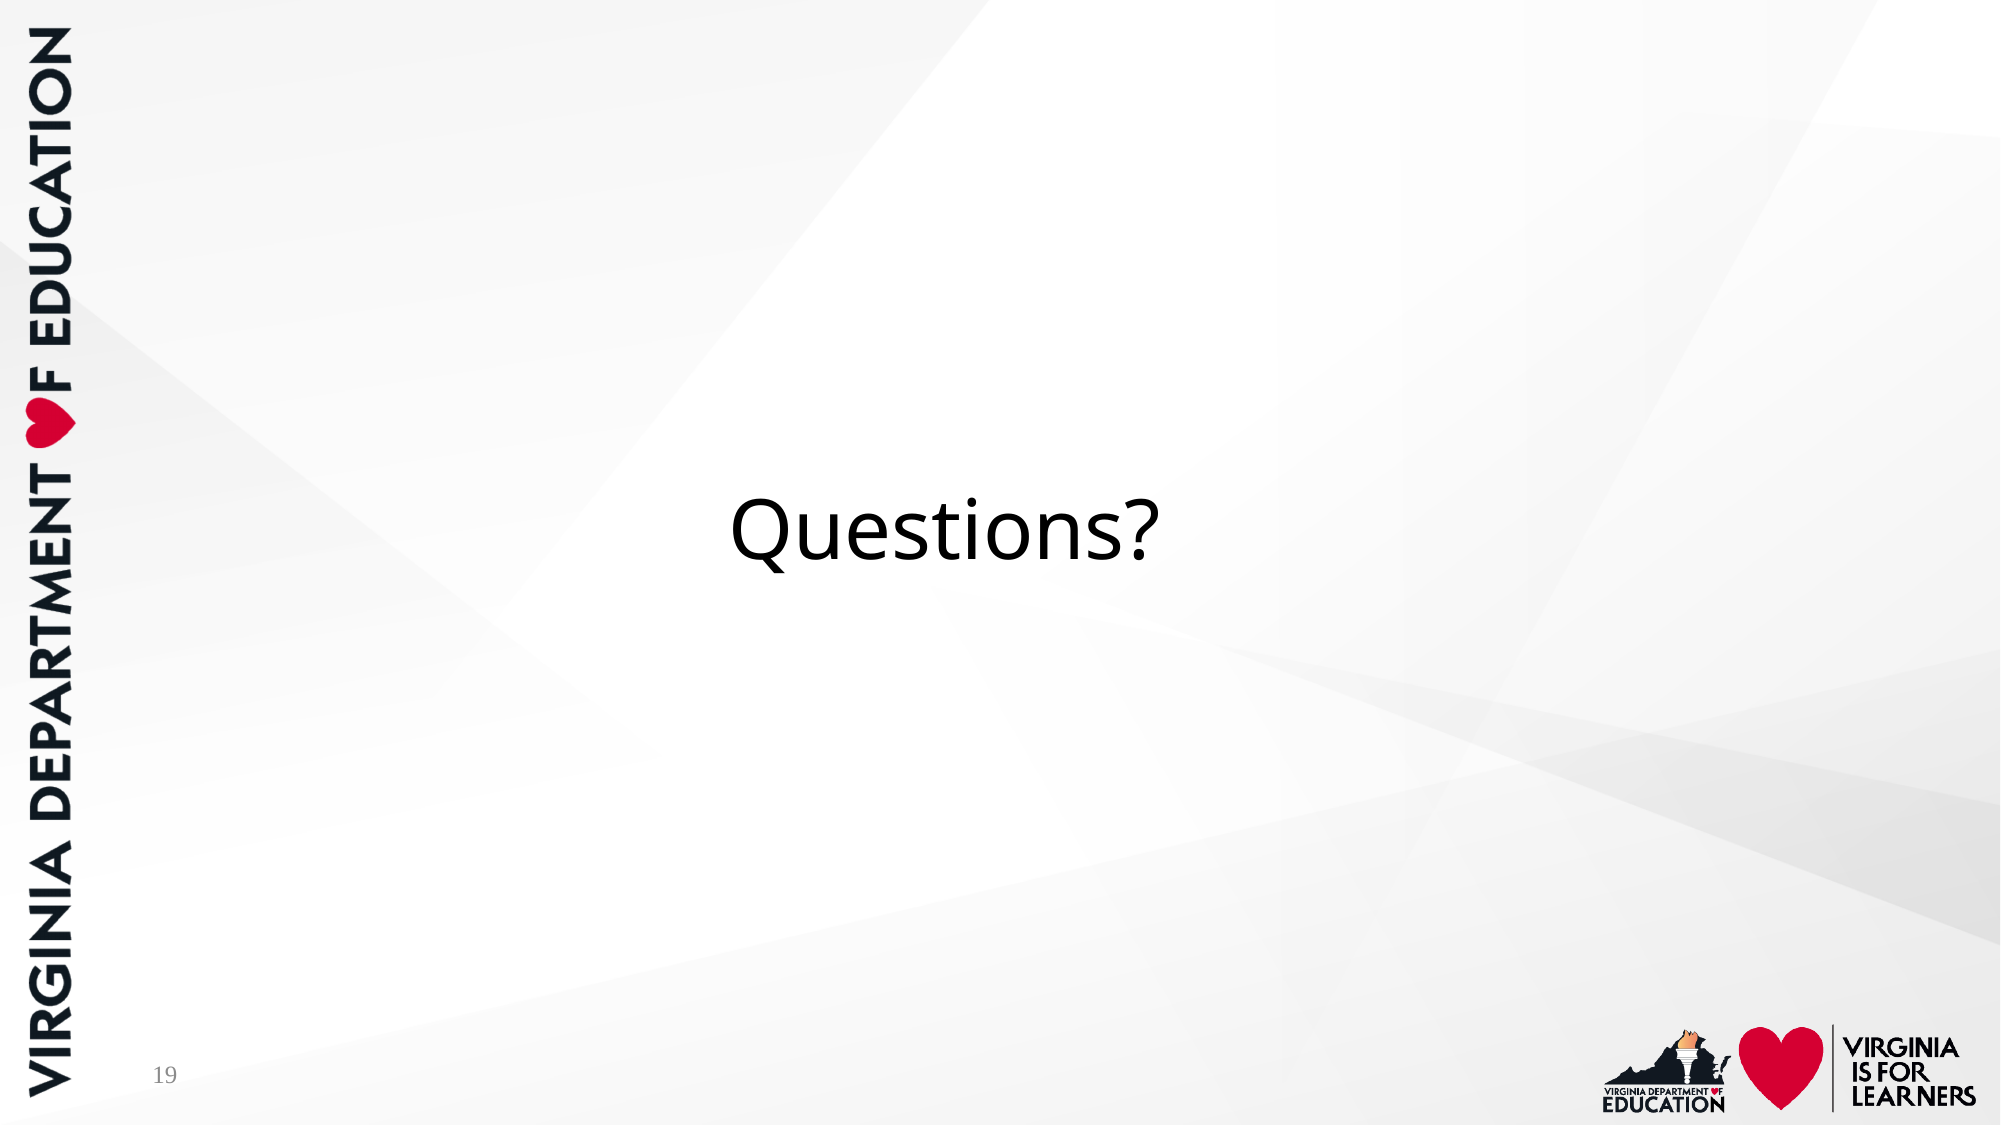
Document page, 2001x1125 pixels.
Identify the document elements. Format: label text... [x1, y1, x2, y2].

text_box Questions? [713, 468, 1177, 584]
slide_number 19 [137, 1043, 588, 1104]
picture [0, 0, 2001, 1125]
